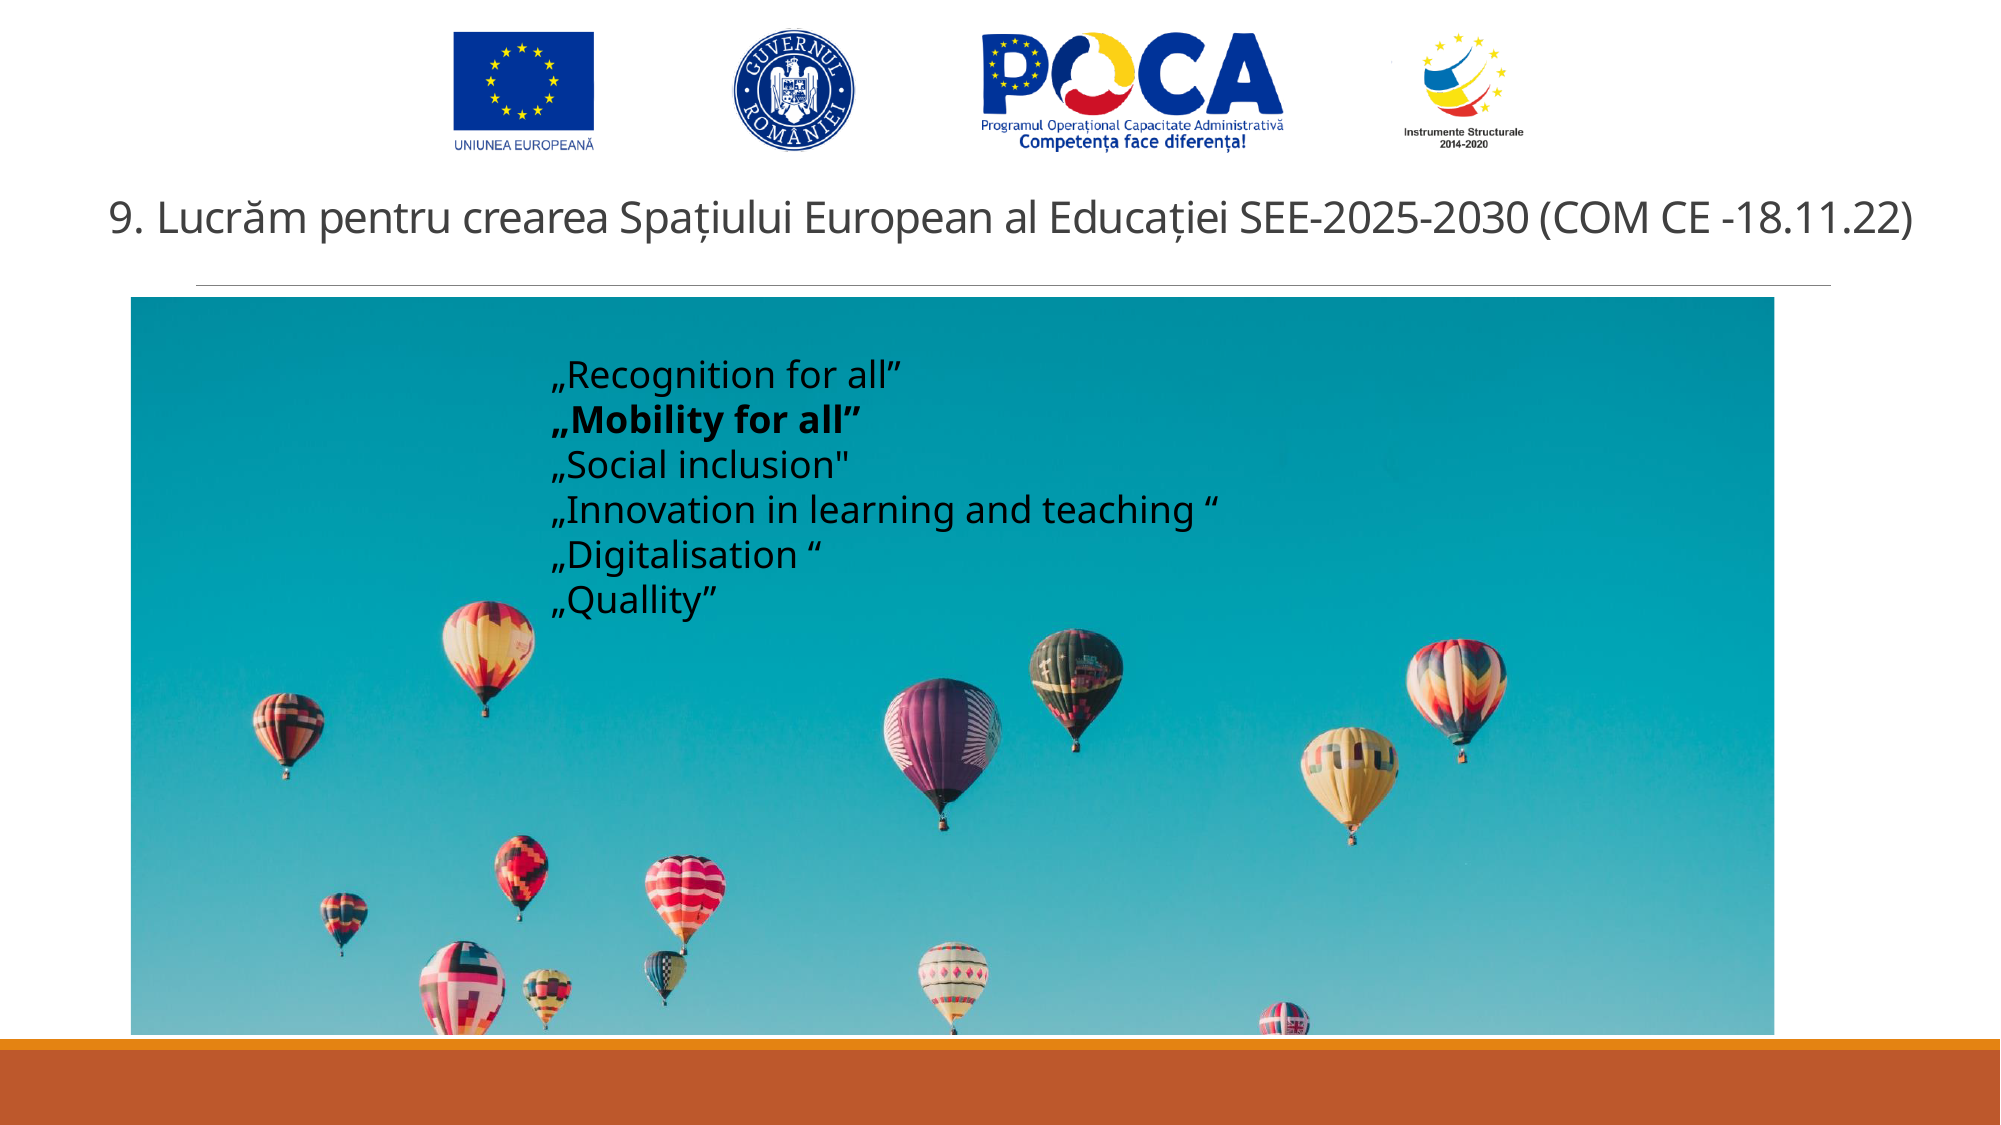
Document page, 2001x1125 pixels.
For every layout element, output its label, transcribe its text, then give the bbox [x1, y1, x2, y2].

title 9. Lucrăm pentru crearea Spațiului European al Educației SEE-2025-2030 (COM CE -18.11.22) [93, 178, 2000, 250]
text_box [439, 16, 1530, 161]
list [130, 296, 1775, 1035]
